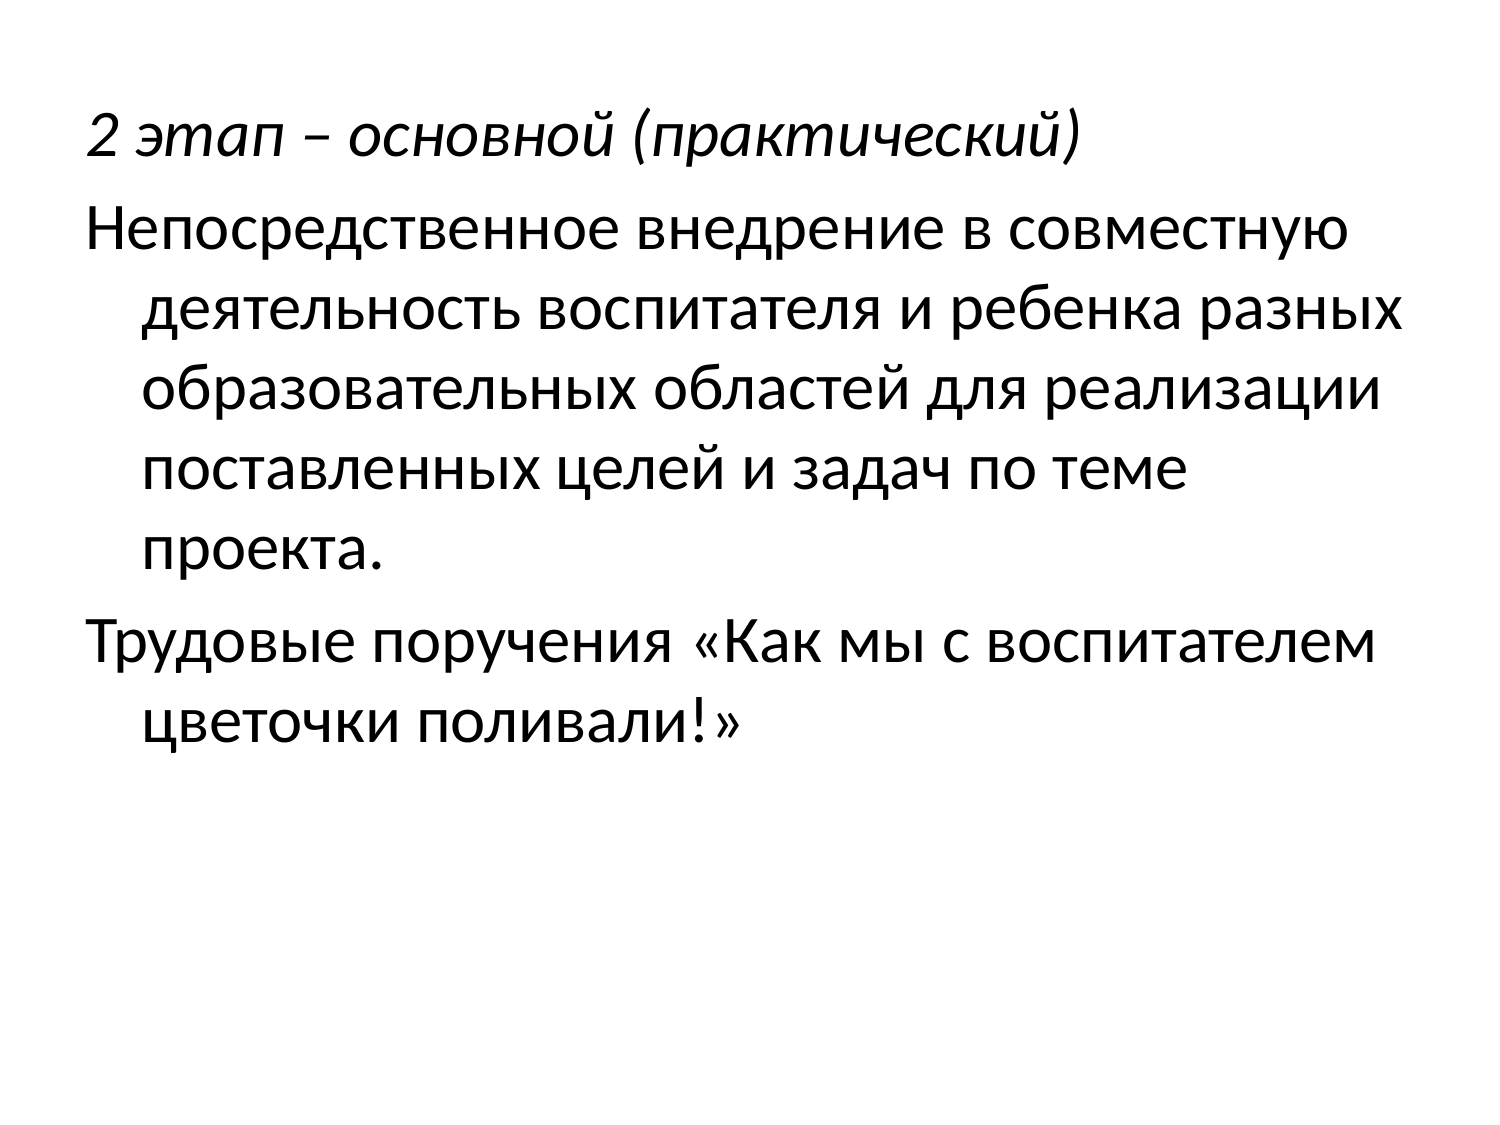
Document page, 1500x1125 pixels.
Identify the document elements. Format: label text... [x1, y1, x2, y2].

list 2 этап – основной (практический) Непосредственное внедрение в совместную деятельность воспитателя и ребенка разных образовательных областей для реализации поставленных целей и задач по теме проекта. Трудовые поручения «Как мы с воспитателем цветочки поливали!» [70, 82, 1421, 1012]
